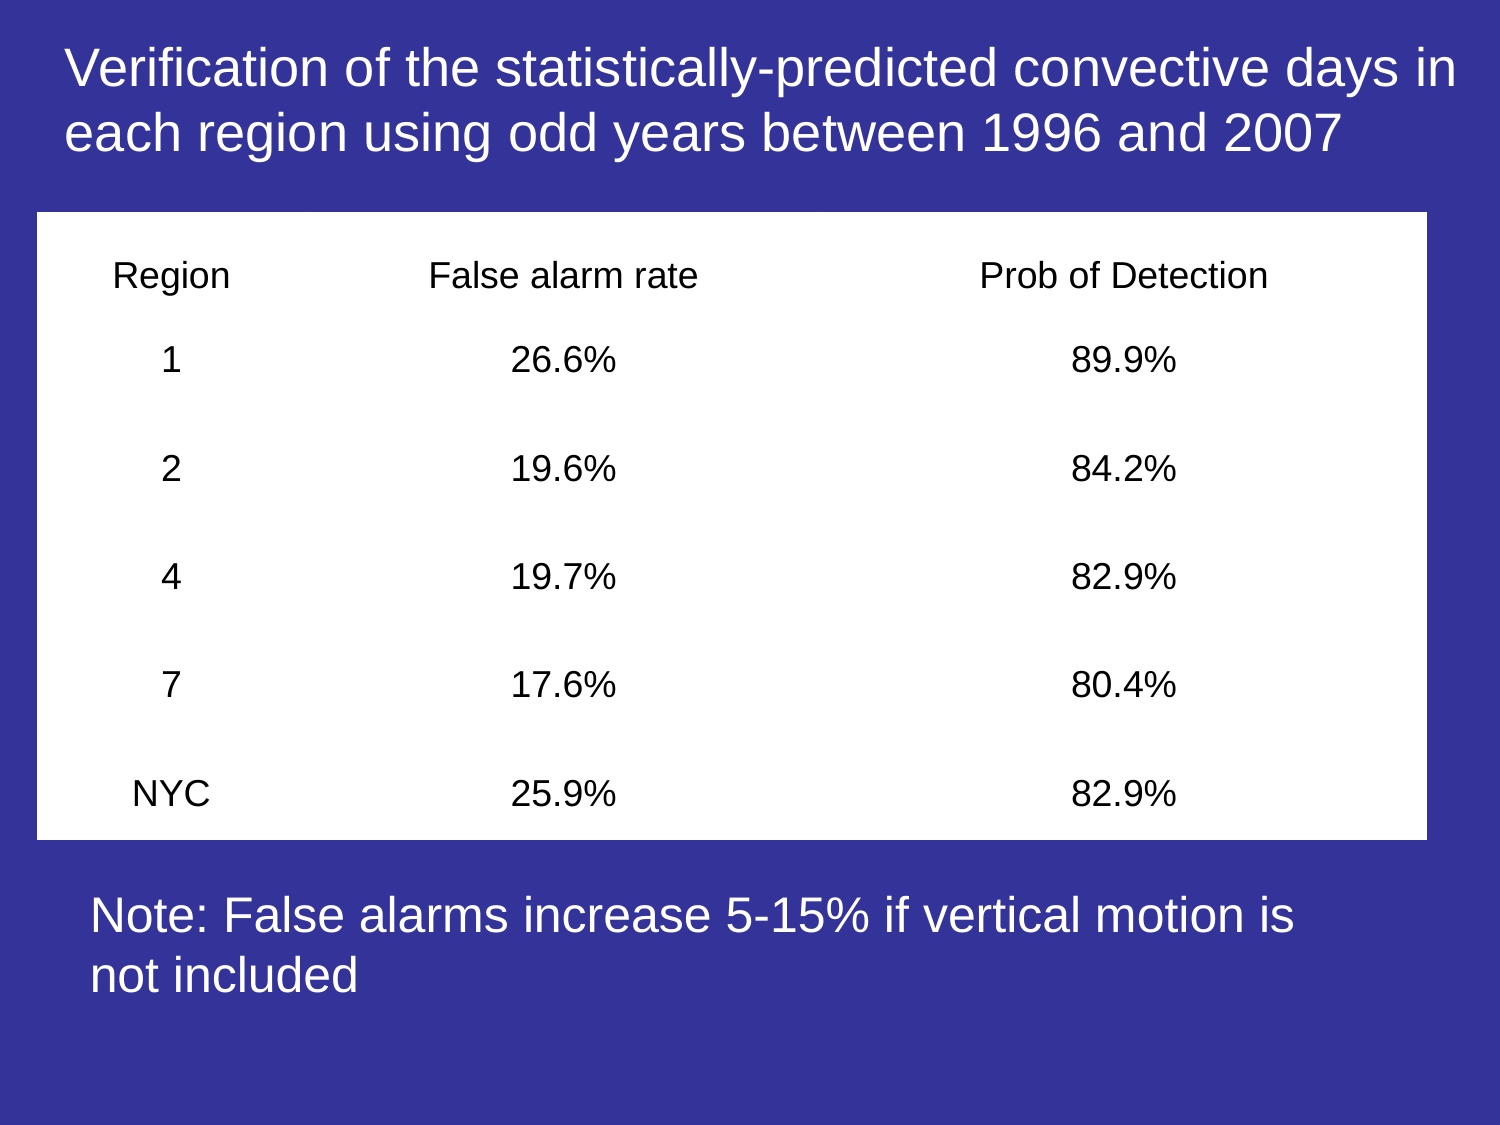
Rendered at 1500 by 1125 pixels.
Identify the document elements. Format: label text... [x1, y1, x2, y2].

table_cell 4 [38, 514, 304, 621]
table_cell 82.9% [823, 514, 1425, 621]
table_cell 89.9% [823, 297, 1425, 404]
table_header False alarm rate [306, 213, 821, 296]
table_cell 17.6% [306, 623, 821, 730]
table_header Region [38, 213, 304, 296]
table_cell 2 [38, 406, 304, 513]
text_box Note: False alarms increase 5-15% if vertical motion is not included [75, 874, 1388, 1115]
table_cell 1 [38, 297, 304, 404]
text_box Verification of the statistically-predicted convective days in each region using odd years between 1996 and 2007 [49, 24, 1475, 170]
table_cell 26.6% [306, 297, 821, 404]
table_cell 25.9% [306, 731, 821, 838]
table_cell 19.6% [306, 406, 821, 513]
table_cell 19.7% [306, 514, 821, 621]
table_cell 84.2% [823, 406, 1425, 513]
table_header Prob of Detection [823, 213, 1425, 296]
table_cell 80.4% [823, 623, 1425, 730]
table_cell 82.9% [823, 731, 1425, 838]
table_cell 7 [38, 623, 304, 730]
table_cell NYC [38, 731, 304, 838]
